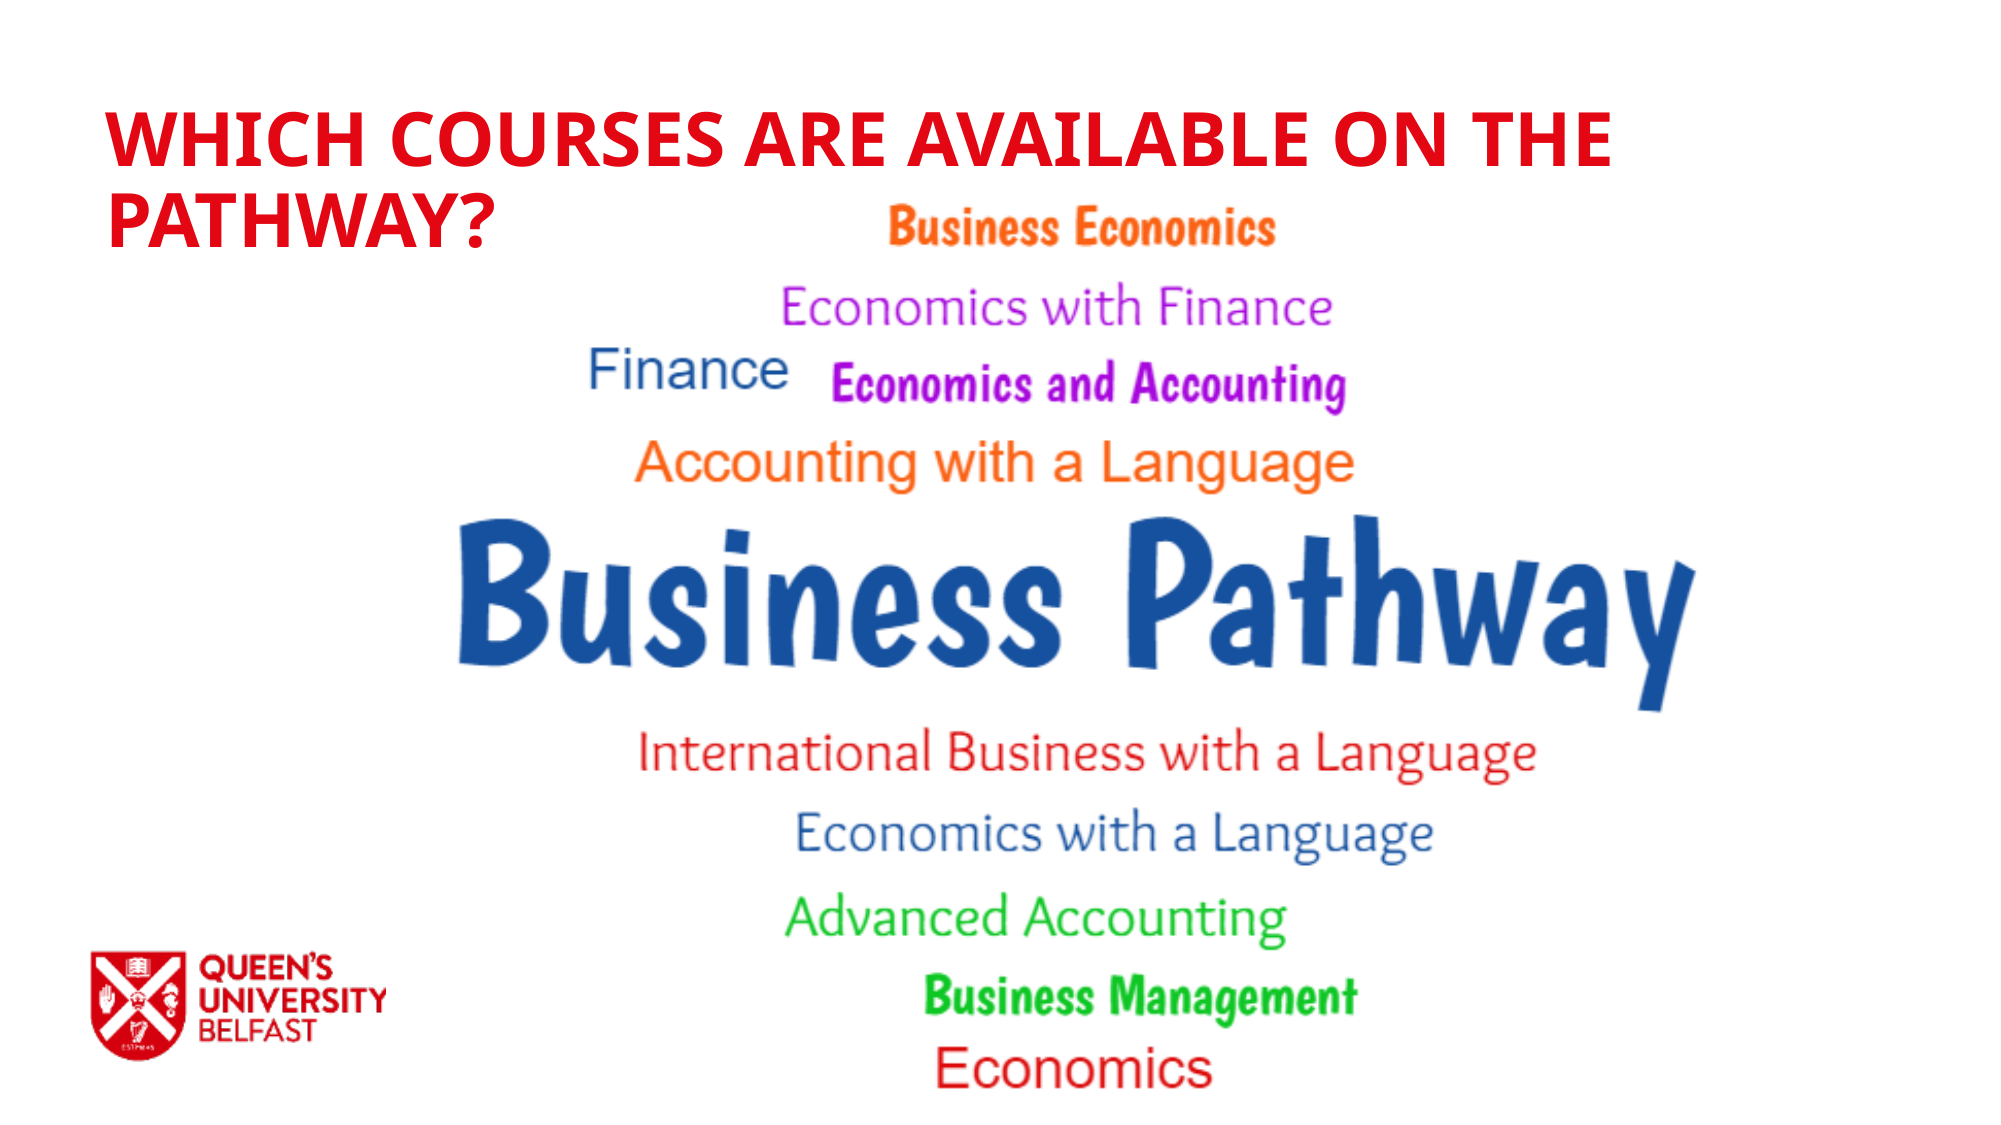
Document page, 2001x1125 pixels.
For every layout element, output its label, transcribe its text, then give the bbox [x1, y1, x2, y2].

list WHICH COURSES ARE AVAILABLE ON THE PATHWAY? [90, 93, 1916, 258]
picture [90, 175, 1729, 1101]
